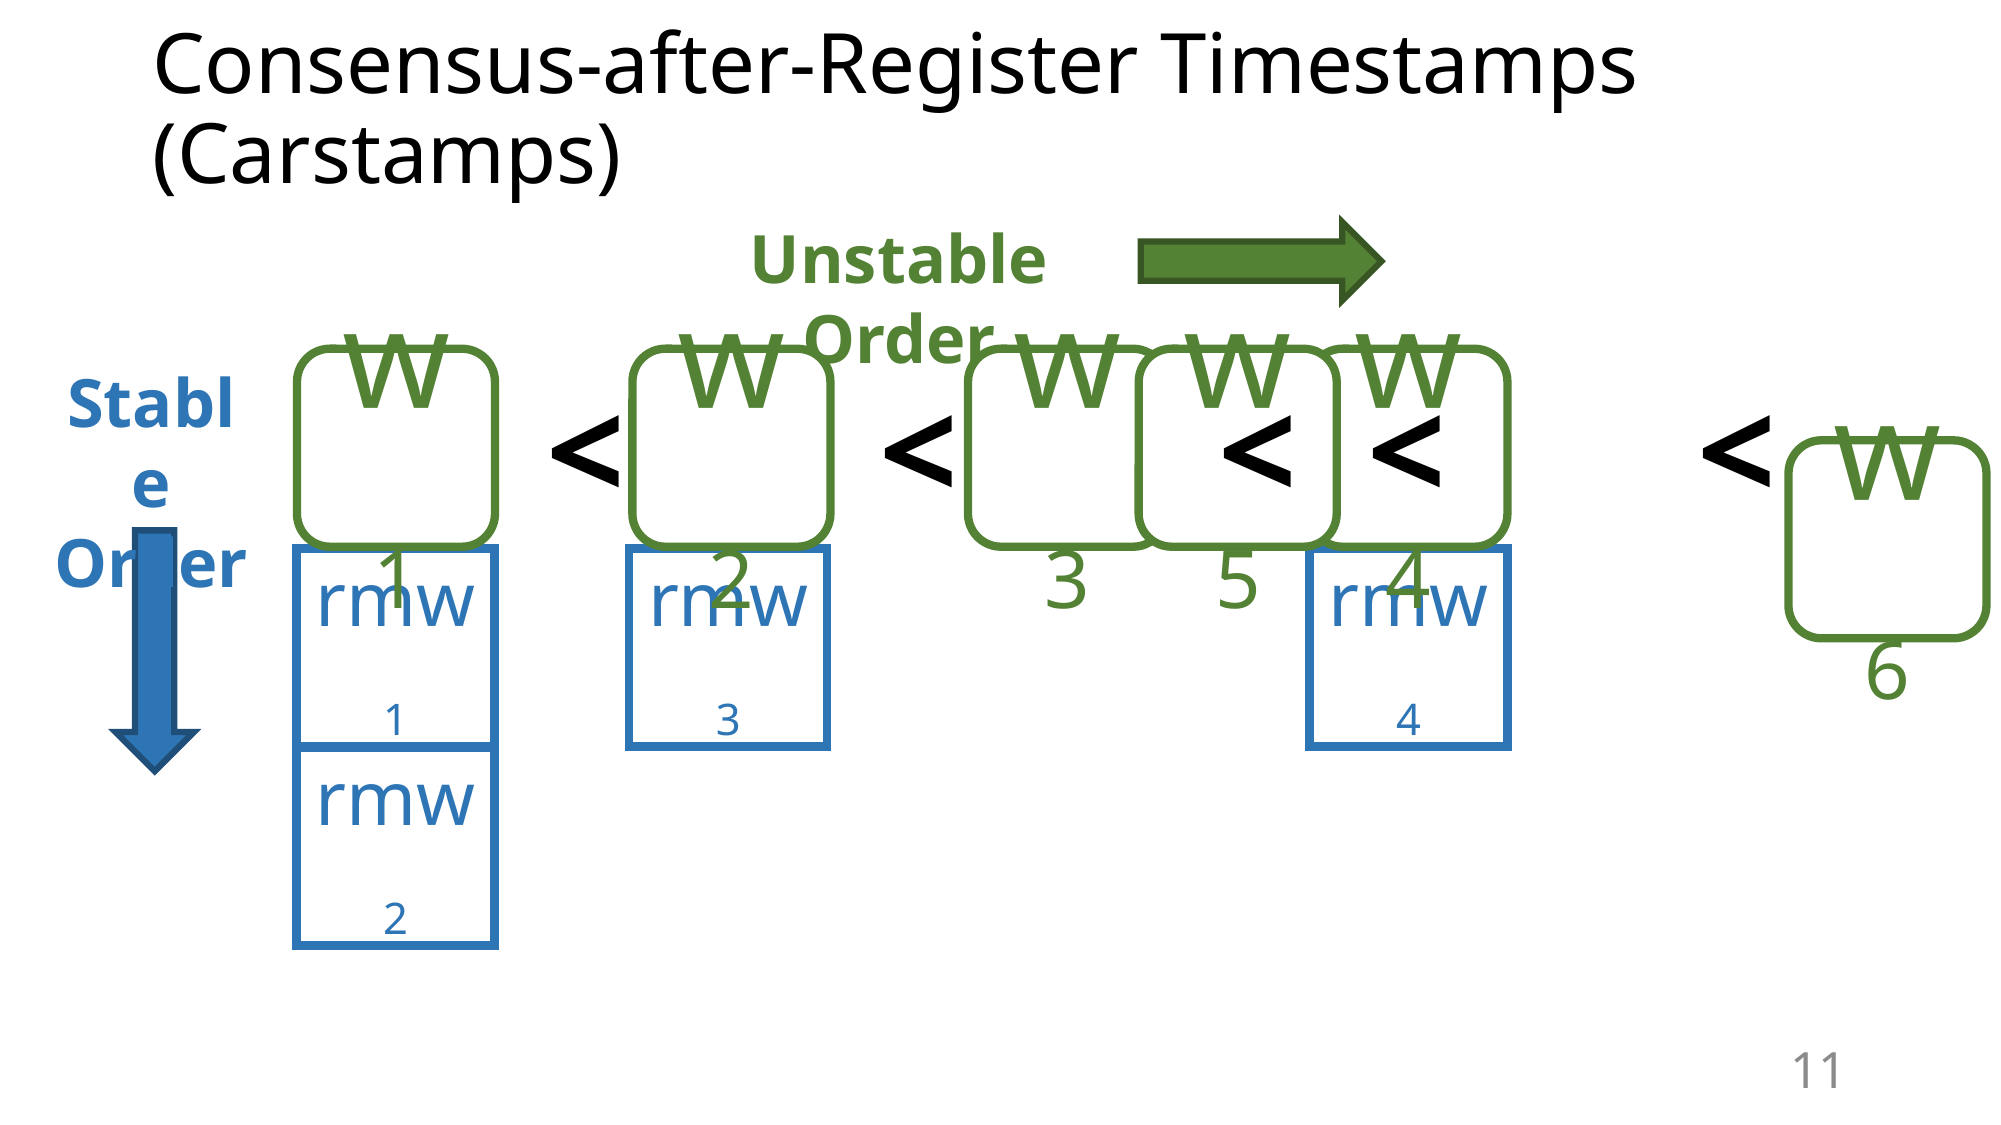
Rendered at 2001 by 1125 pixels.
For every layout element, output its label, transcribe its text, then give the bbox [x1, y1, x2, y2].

text_box < [865, 356, 934, 537]
slide_number 11 [1412, 1042, 1863, 1103]
text_box rmw4 [1308, 548, 1508, 748]
text_box w3 [966, 347, 1152, 548]
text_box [39, 353, 264, 772]
text_box rmw2 [295, 746, 496, 947]
text_box < [1682, 356, 1751, 537]
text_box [664, 209, 1382, 306]
title Consensus-after-Register Timestamps (Carstamps) [137, 3, 1863, 221]
text_box w1 [295, 347, 497, 548]
text_box rmw1 [295, 548, 496, 746]
text_box w4 [1323, 347, 1509, 548]
text_box w5 [1137, 347, 1338, 548]
text_box w6 [1787, 439, 1988, 640]
text_box < [1203, 356, 1272, 537]
text_box rmw3 [628, 548, 828, 748]
text_box w2 [631, 347, 832, 548]
text_box < [531, 356, 600, 537]
text_box < [1352, 356, 1443, 537]
